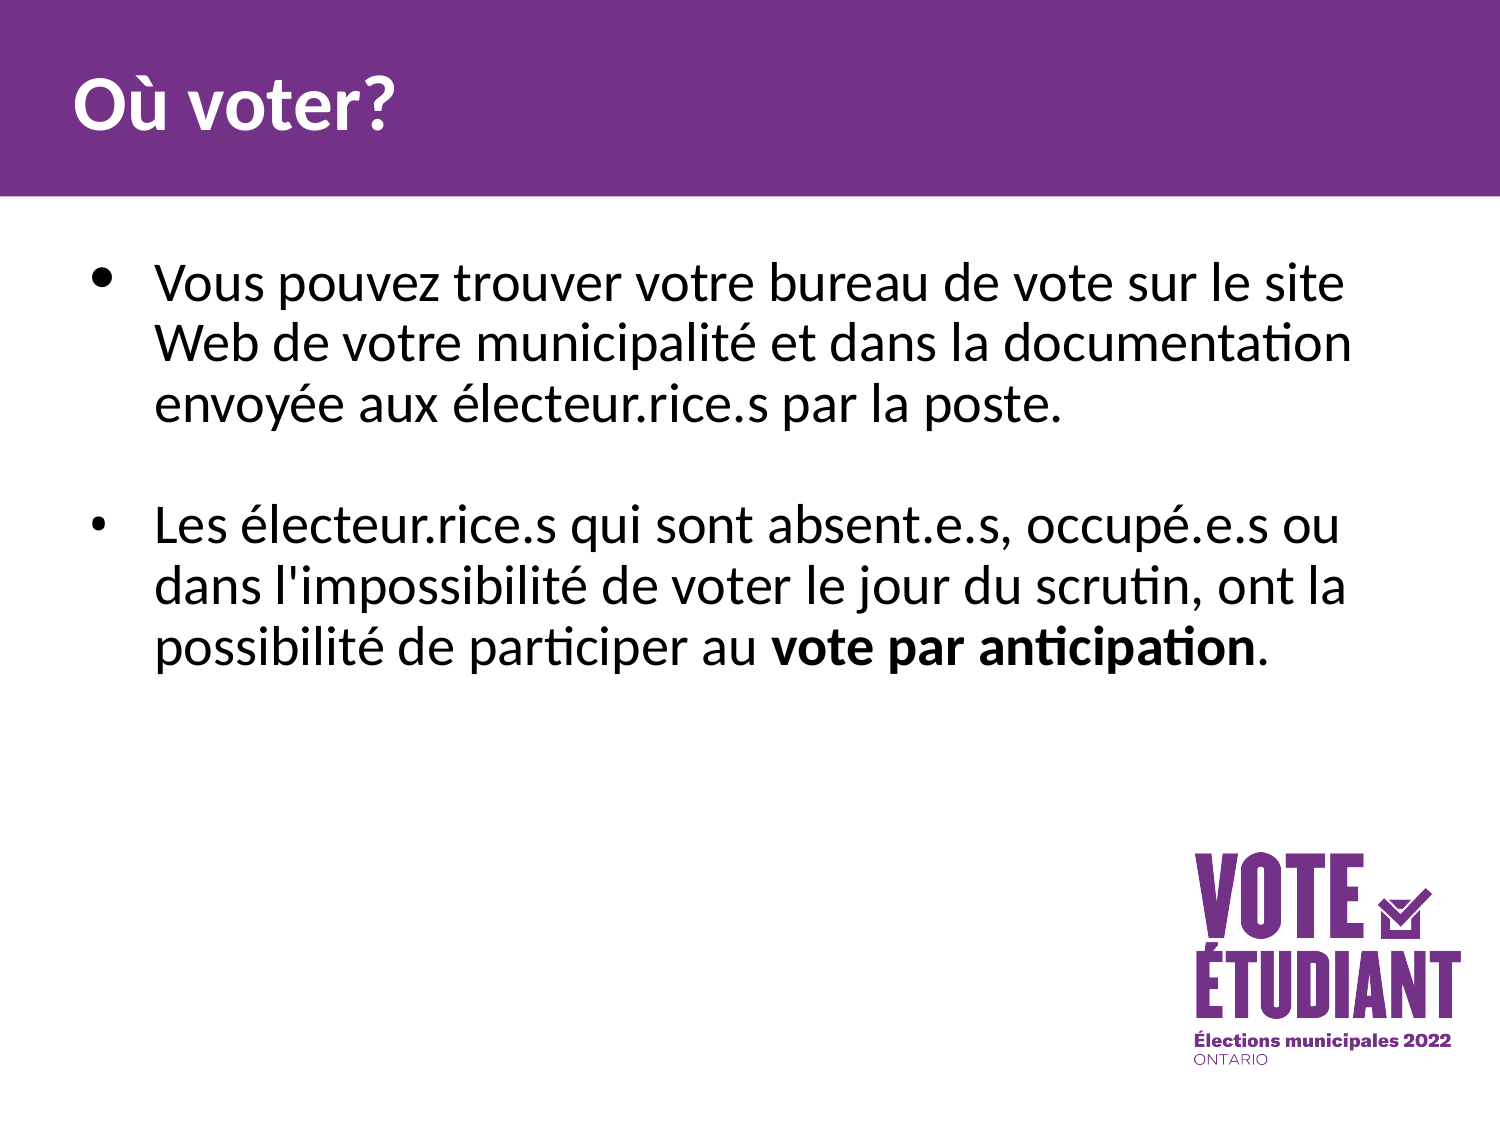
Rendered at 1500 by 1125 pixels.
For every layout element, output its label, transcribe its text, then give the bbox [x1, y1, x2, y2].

text_box Où voter? [58, 44, 1442, 156]
list Vous pouvez trouver votre bureau de vote sur le site Web de votre municipalité et dans la documentation envoyée aux électeur.rice.s par la poste. Les électeur.rice.s qui sont absent.e.s, occupé.e.s ou dans l'impossibilité de voter le jour du scrutin, ont la possibilité de participer au vote par anticipation. [64, 245, 1415, 988]
picture [1194, 852, 1461, 1065]
